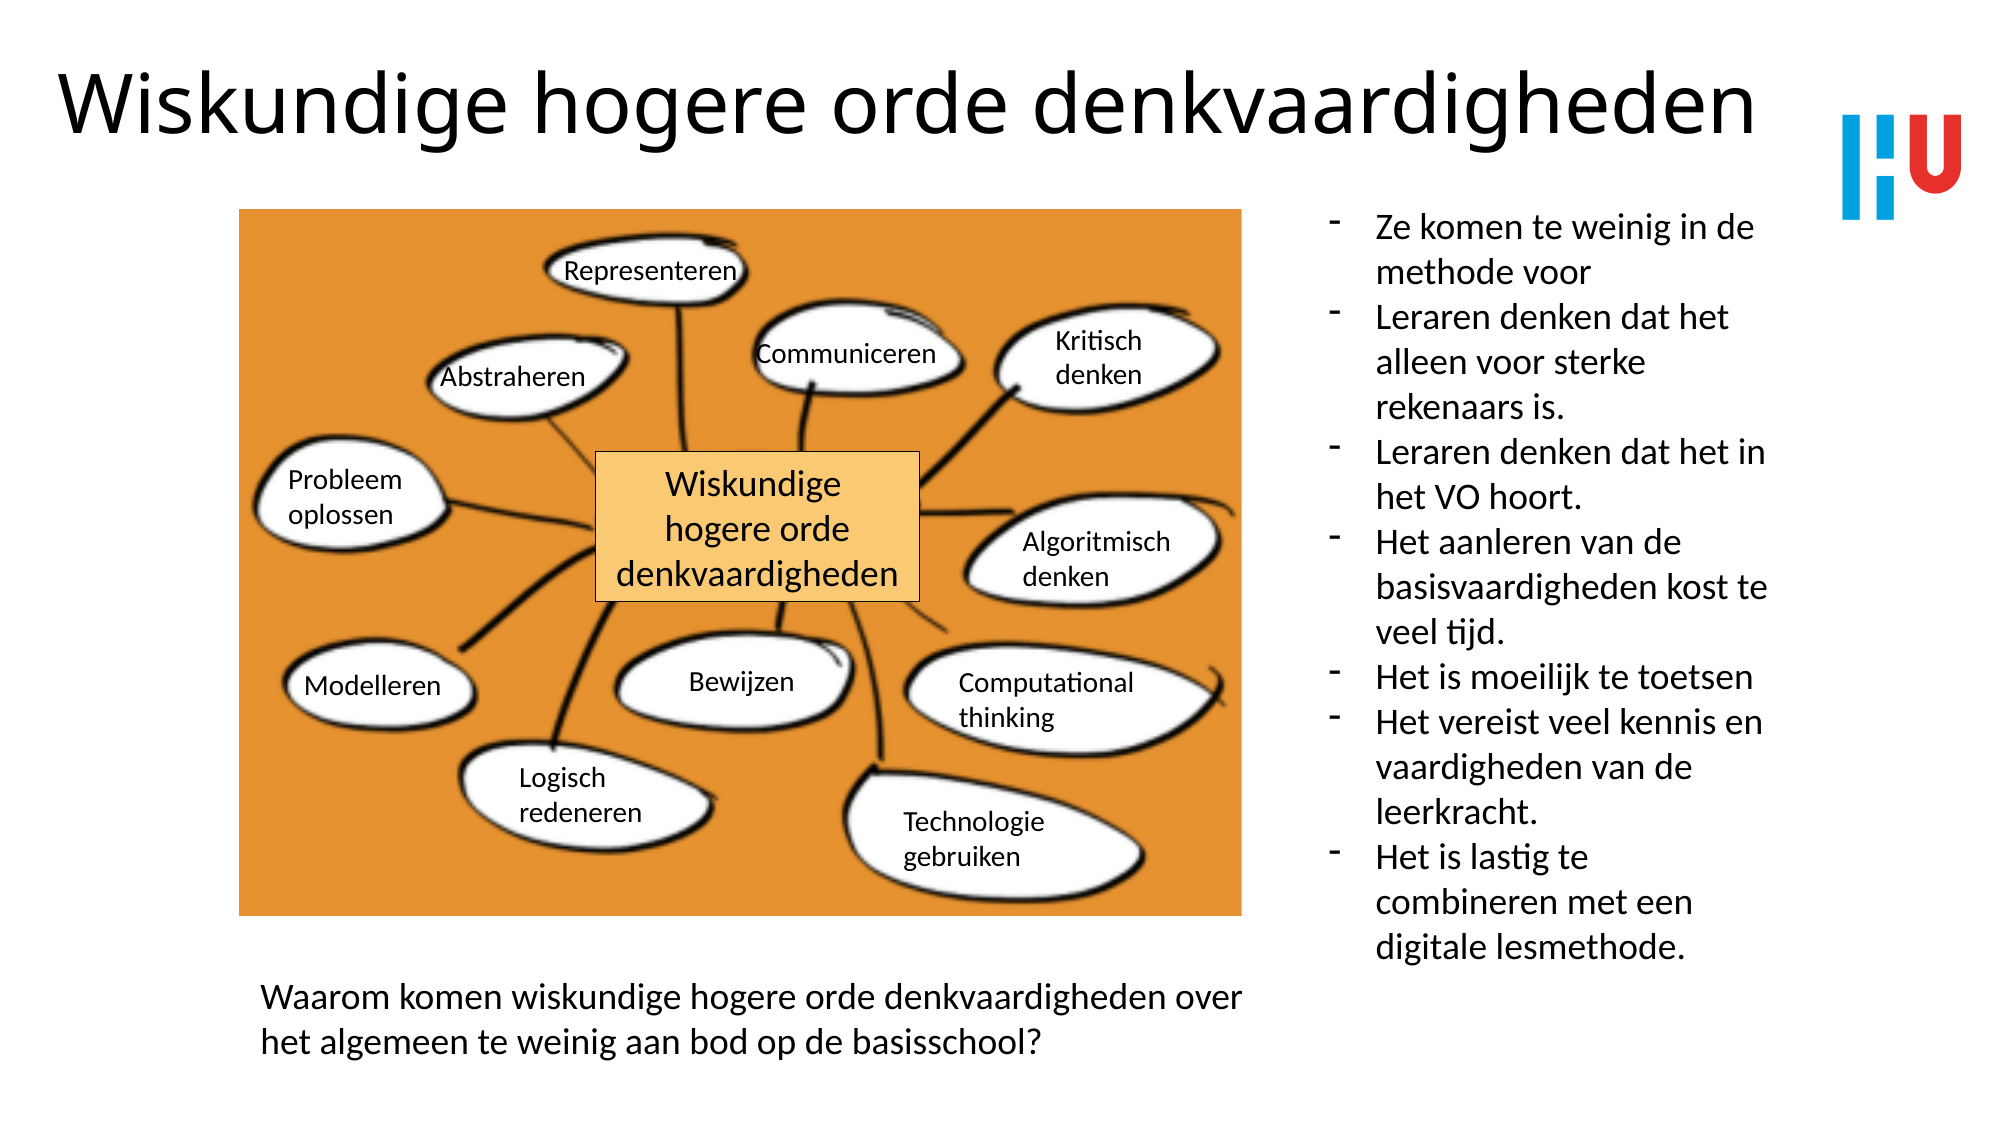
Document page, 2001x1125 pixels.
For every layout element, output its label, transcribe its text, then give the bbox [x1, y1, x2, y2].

text_box Ze komen te weinig in de methode voor Leraren denken dat het alleen voor sterke rekenaars is. Leraren denken dat het in het VO hoort. Het aanleren van de basisvaardigheden kost te veel tijd. Het is moeilijk te toetsen Het vereist veel kennis en vaardigheden van de leerkracht. Het is lastig te combineren met een digitale lesmethode. [1314, 195, 1790, 975]
title Wiskundige hogere orde denkvaardigheden [42, 18, 1787, 196]
text_box Waarom komen wiskundige hogere orde denkvaardigheden over het algemeen te weinig aan bod op de basisschool? [245, 964, 1286, 1070]
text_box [239, 209, 1242, 916]
picture [1803, 68, 2000, 266]
